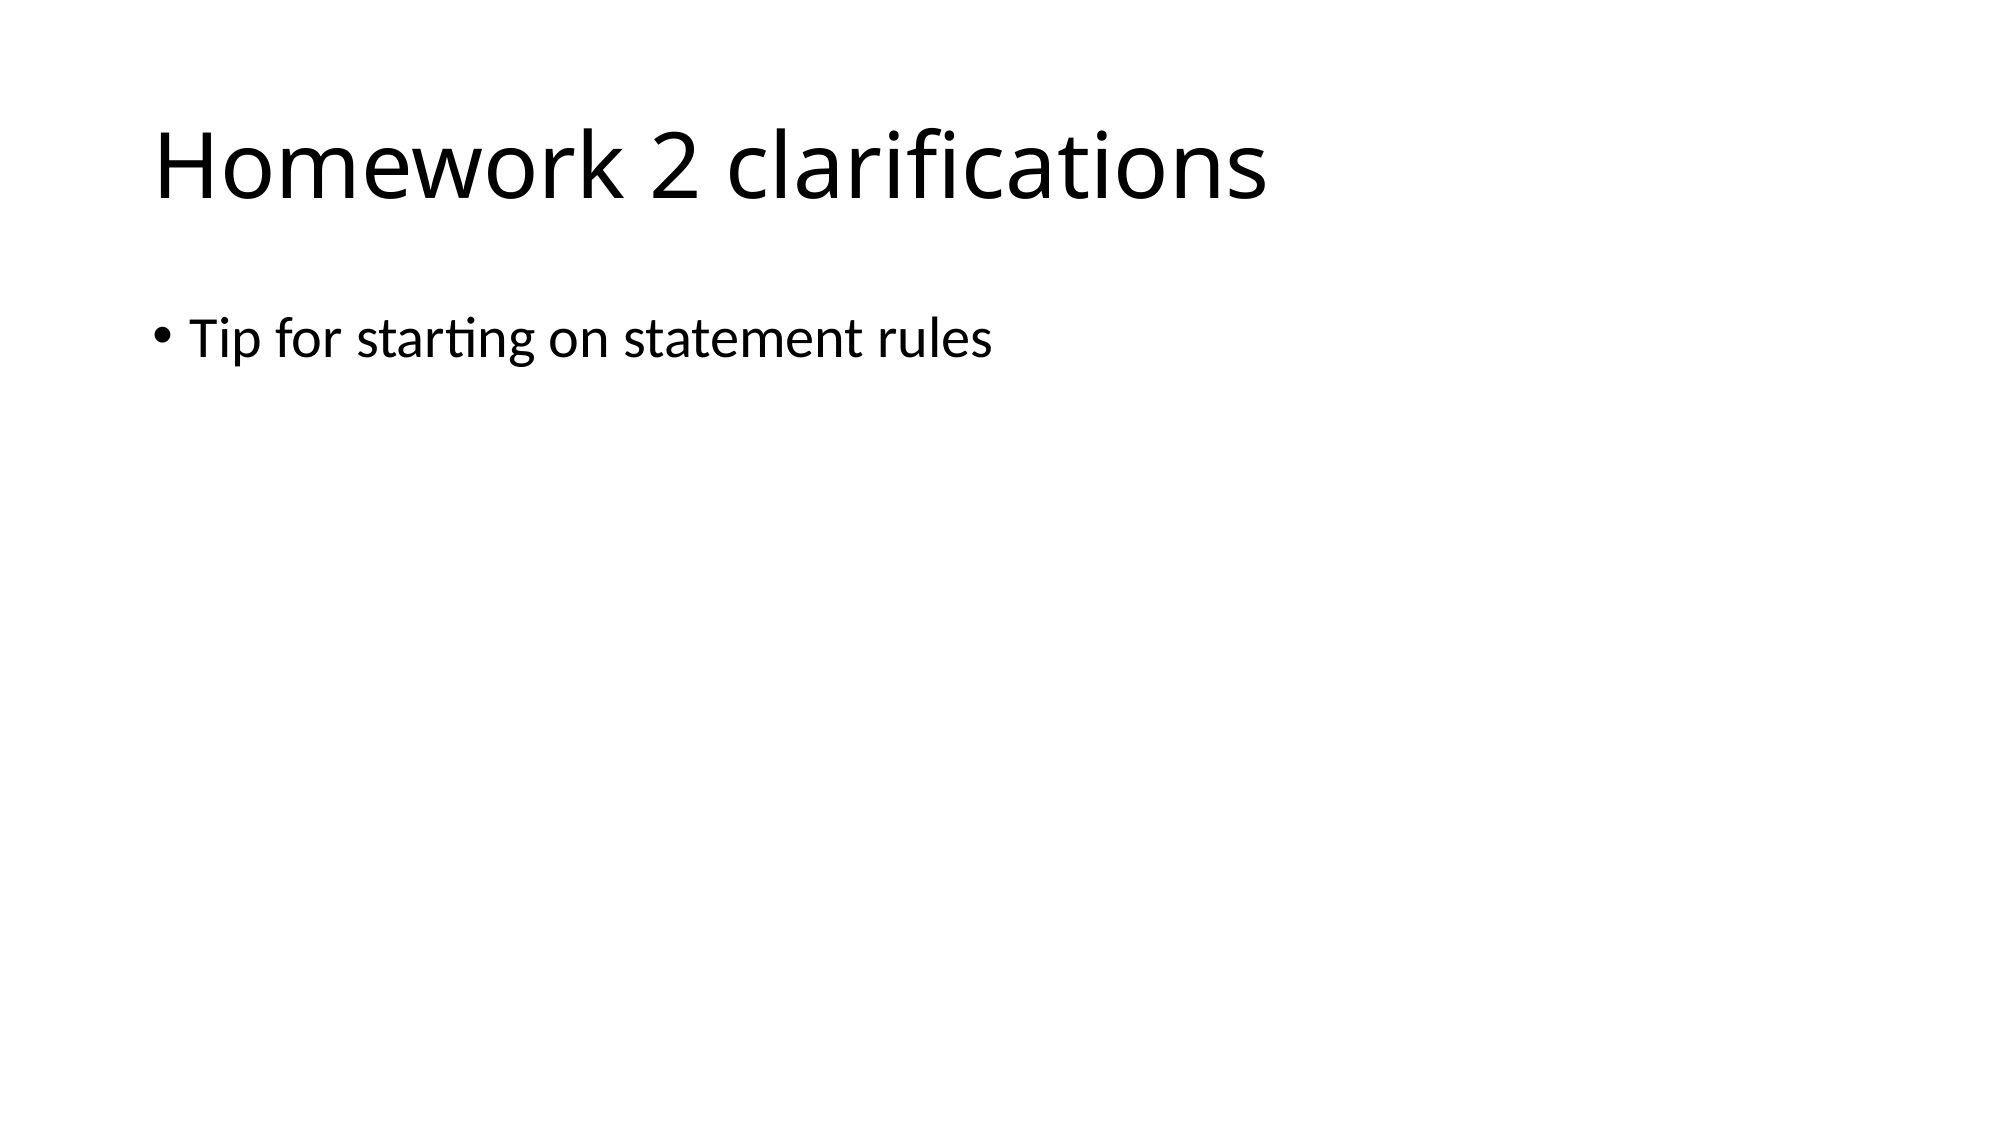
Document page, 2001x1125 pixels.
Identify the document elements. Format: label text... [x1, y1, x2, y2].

title Homework 2 clarifications [137, 59, 1863, 278]
list Tip for starting on statement rules [137, 299, 1863, 422]
